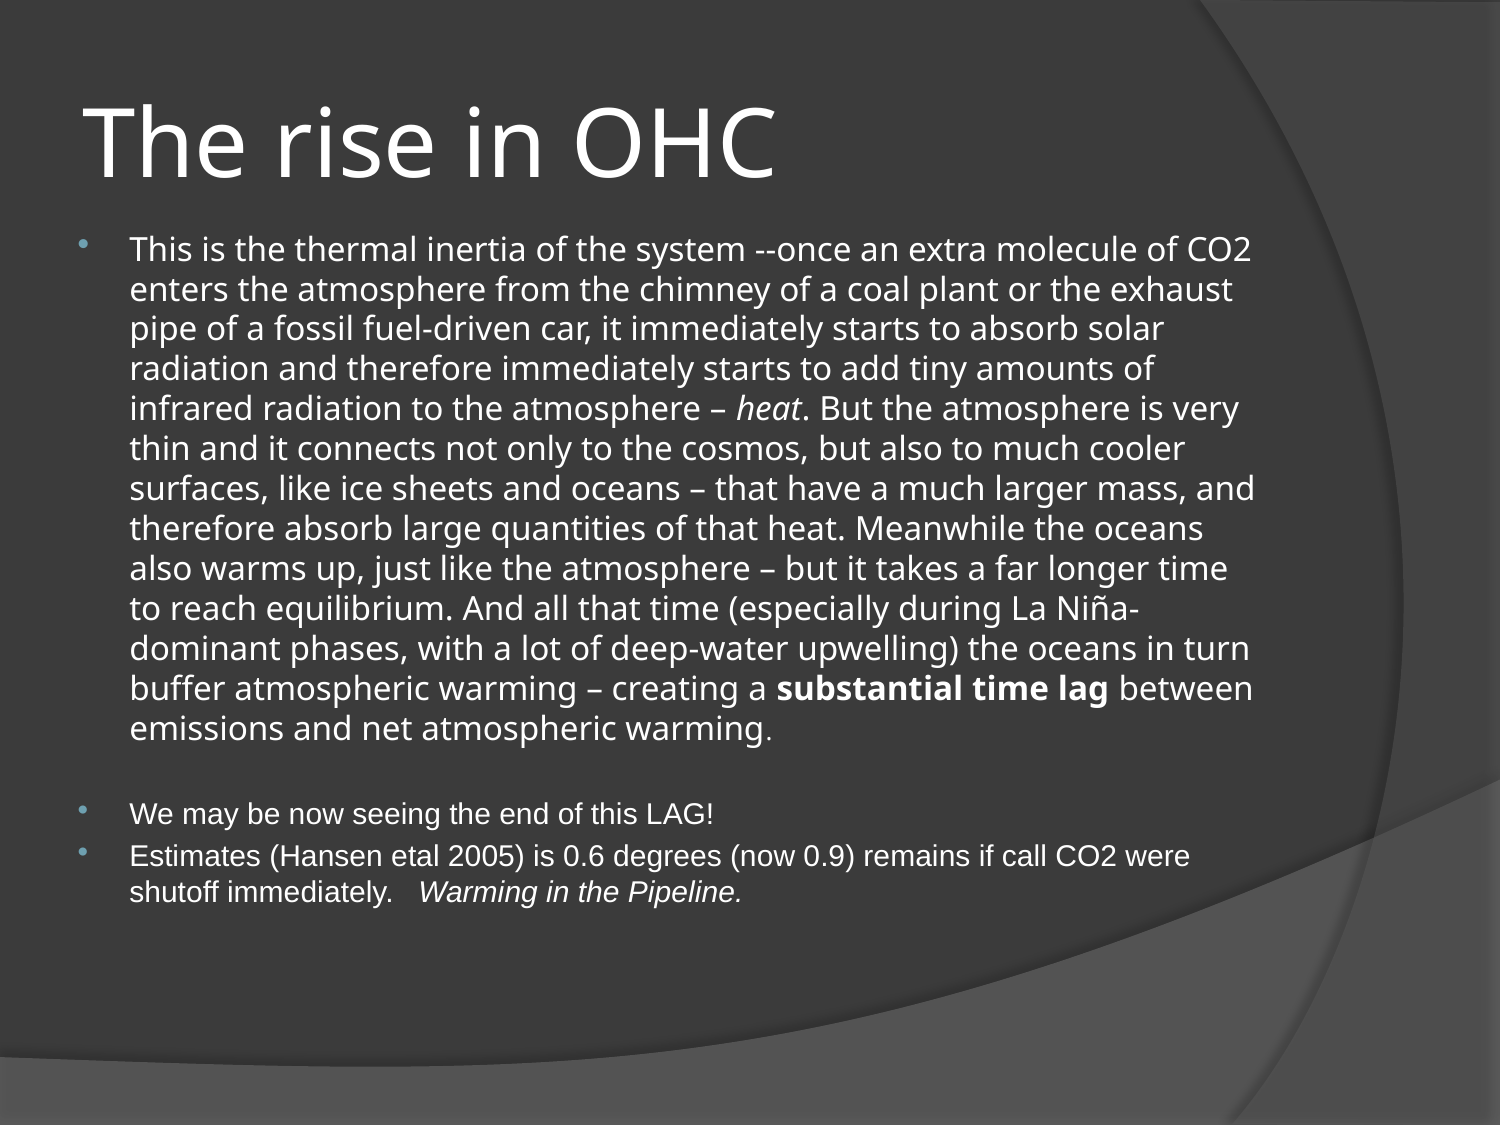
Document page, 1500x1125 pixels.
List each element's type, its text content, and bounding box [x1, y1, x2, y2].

list This is the thermal inertia of the system --once an extra molecule of CO2 enters the atmosphere from the chimney of a coal plant or the exhaust pipe of a fossil fuel-driven car, it immediately starts to absorb solar radiation and therefore immediately starts to add tiny amounts of infrared radiation to the atmosphere – heat. But the atmosphere is very thin and it connects not only to the cosmos, but also to much cooler surfaces, like ice sheets and oceans – that have a much larger mass, and therefore absorb large quantities of that heat. Meanwhile the oceans also warms up, just like the atmosphere – but it takes a far longer time to reach equilibrium. And all that time (especially during La Niña-dominant phases, with a lot of deep-water upwelling) the oceans in turn buffer atmospheric warming – creating a substantial time lag between emissions and net atmospheric warming. We may be now seeing the end of this LAG! Estimates (Hansen etal 2005) is 0.6 degrees (now 0.9) remains if call CO2 were shutoff immediately. Warming in the Pipeline. [59, 220, 1285, 963]
title The rise in OHC [75, 45, 1300, 233]
